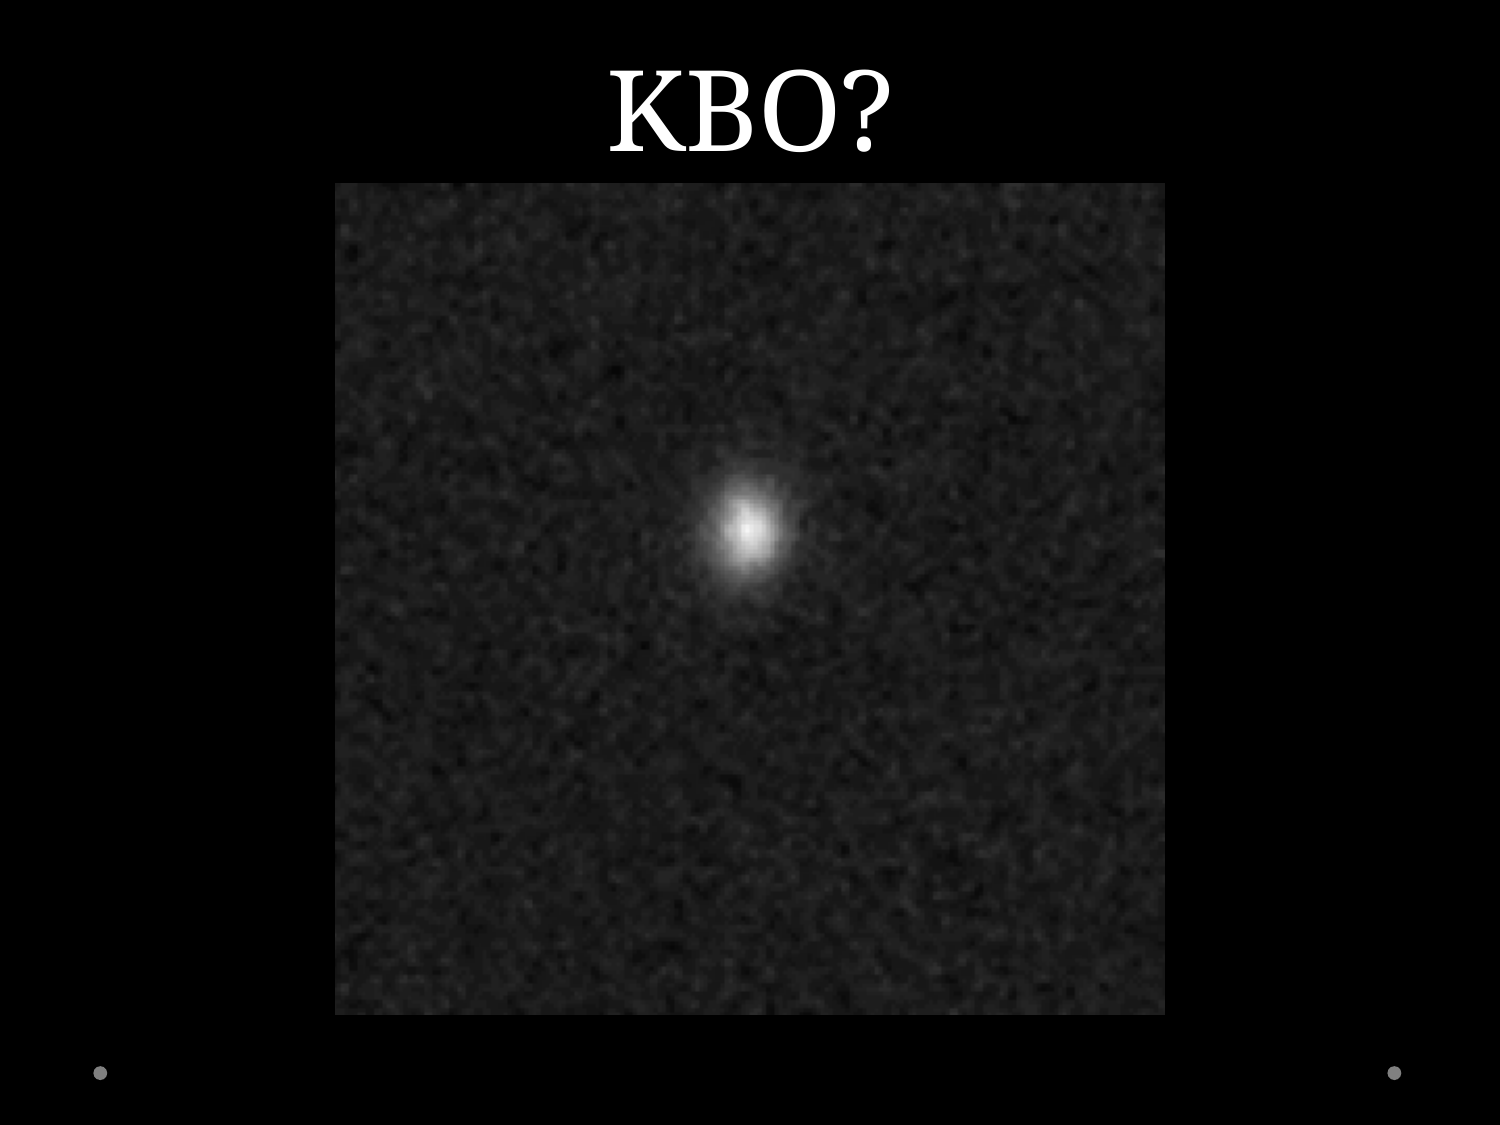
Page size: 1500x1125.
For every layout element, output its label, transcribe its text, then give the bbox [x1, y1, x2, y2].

picture [335, 183, 1165, 1015]
title KBO? [75, 0, 1425, 182]
